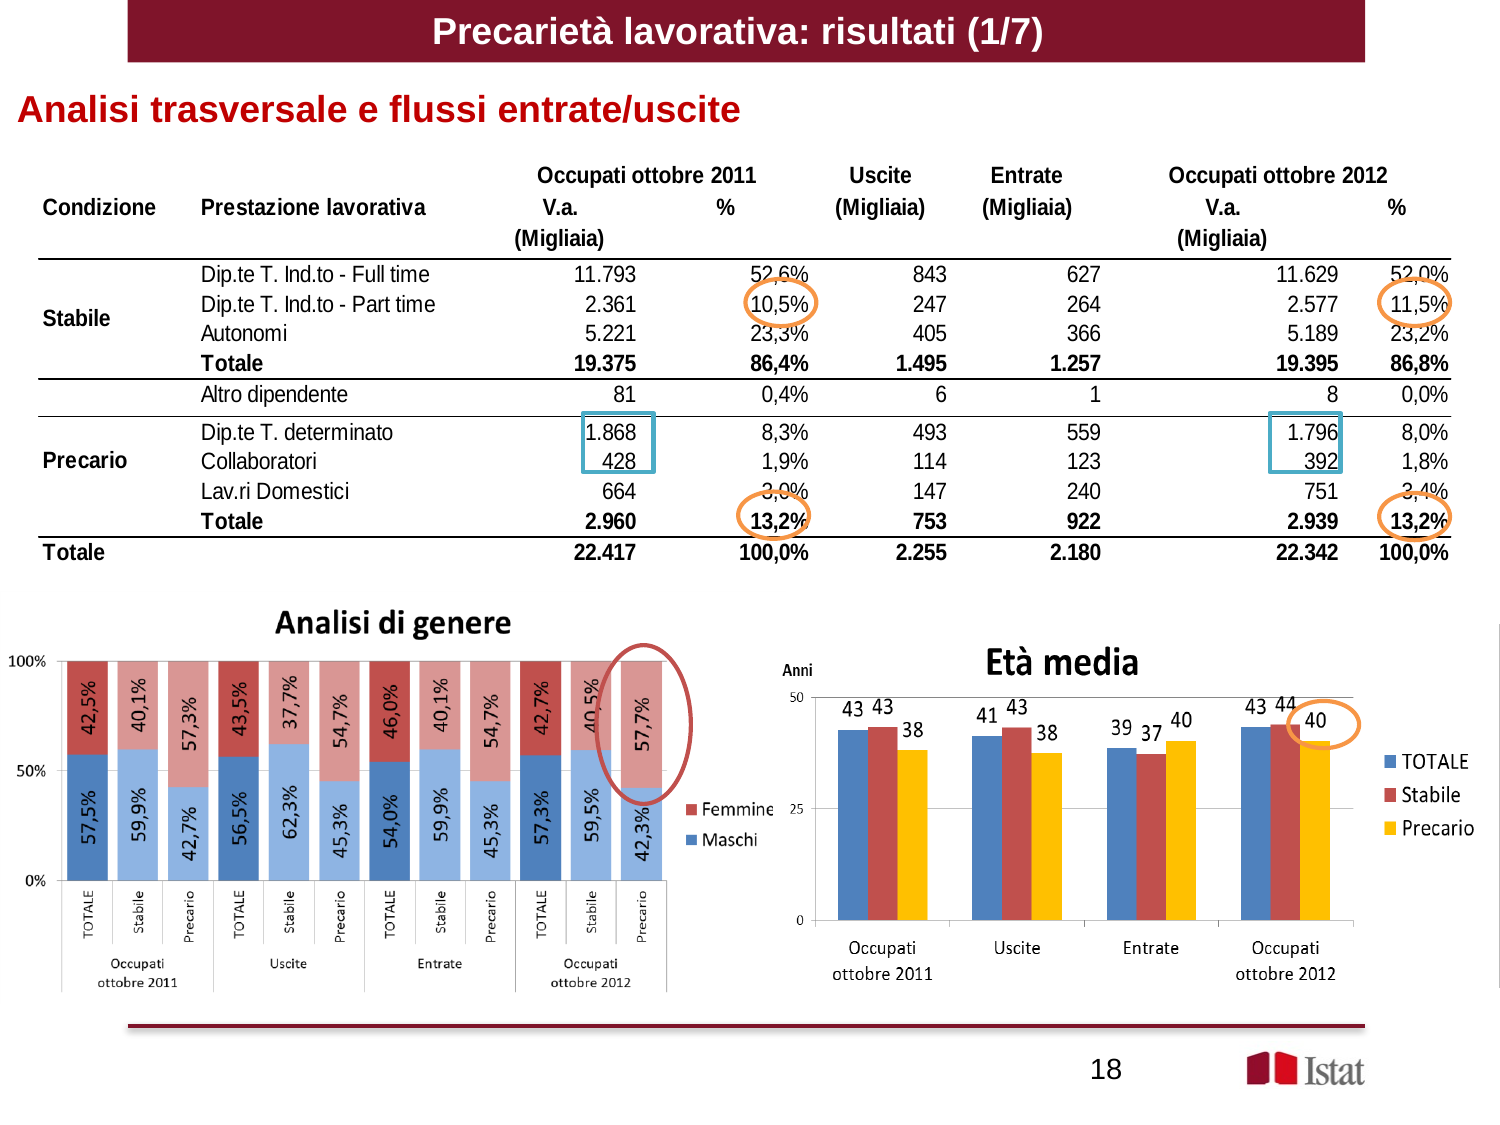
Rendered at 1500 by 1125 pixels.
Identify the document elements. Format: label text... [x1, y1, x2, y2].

picture [38, 159, 1453, 570]
text_box Analisi trasversale e flussi entrate/uscite [2, 78, 1450, 138]
slide_number 18 [1074, 1042, 1425, 1103]
picture [0, 591, 1500, 1005]
text_box Precarietà lavorativa: risultati (1/7) [117, 0, 1359, 67]
